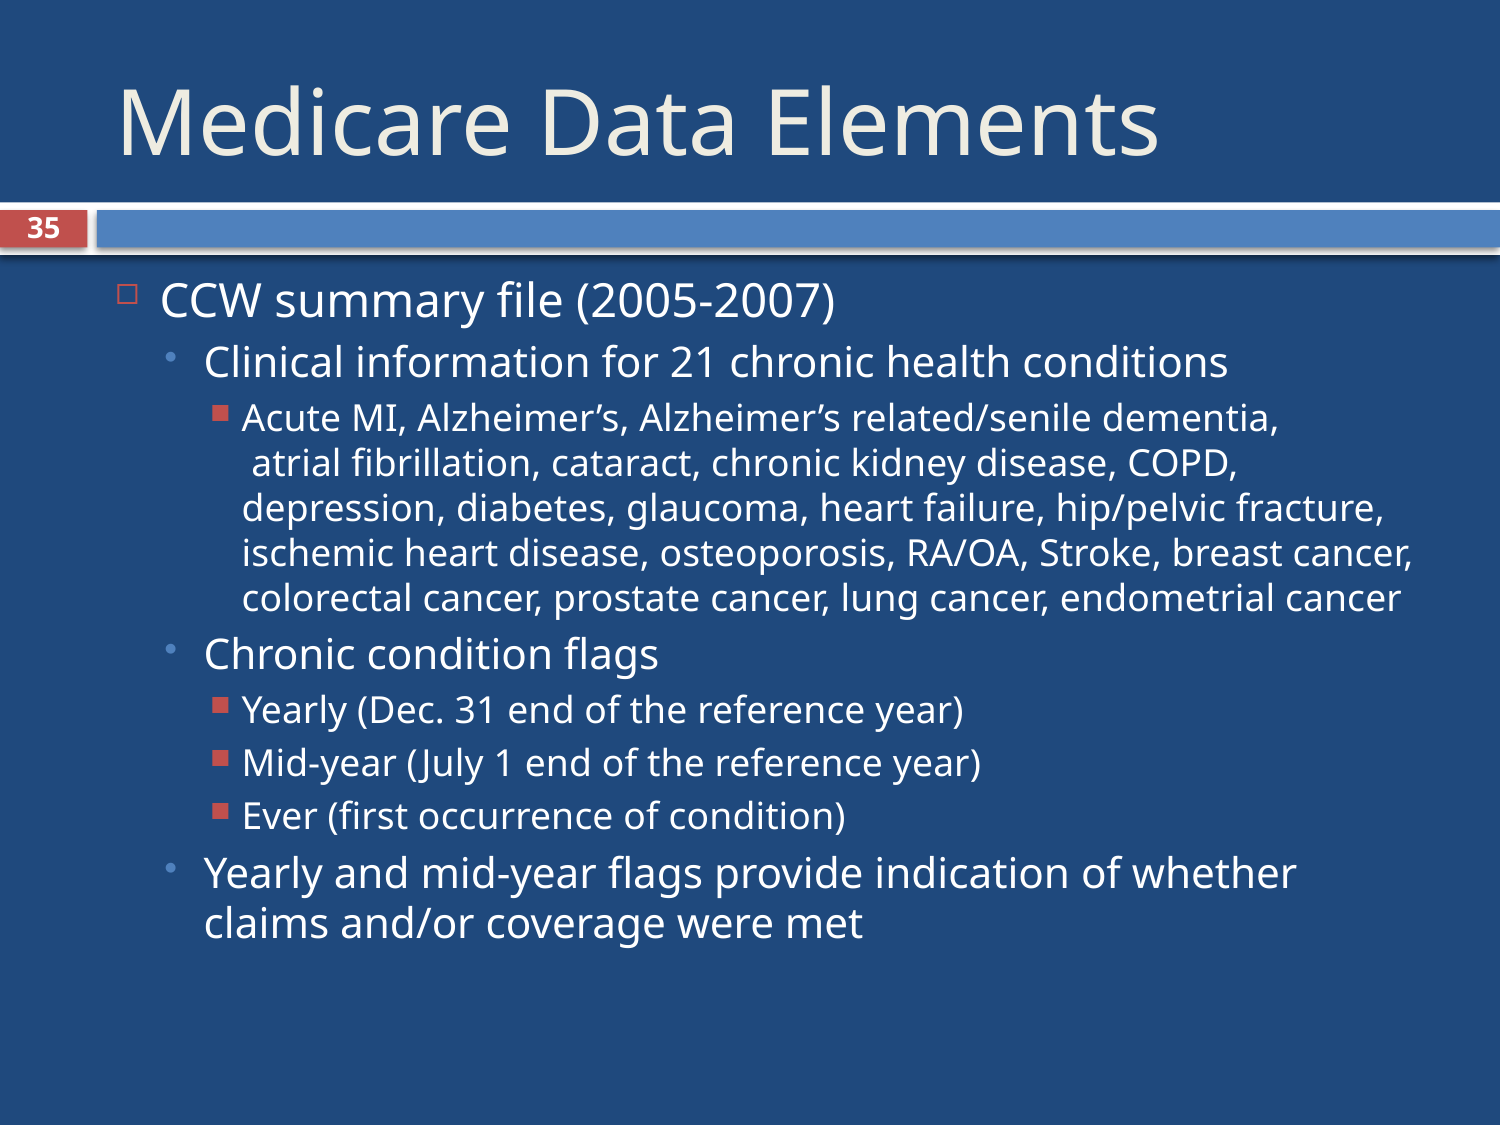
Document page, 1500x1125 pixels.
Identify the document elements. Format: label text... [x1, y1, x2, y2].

title Medicare Data Elements [100, 37, 1438, 200]
list CCW summary file (2005-2007) Clinical information for 21 chronic health conditions Acute MI, Alzheimer’s, Alzheimer’s related/senile dementia, atrial fibrillation, cataract, chronic kidney disease, COPD, depression, diabetes, glaucoma, heart failure, hip/pelvic fracture, ischemic heart disease, osteoporosis, RA/OA, Stroke, breast cancer, colorectal cancer, prostate cancer, lung cancer, endometrial cancer Chronic condition flags Yearly (Dec. 31 end of the reference year) Mid-year (July 1 end of the reference year) Ever (first occurrence of condition) Yearly and mid-year flags provide indication of whether claims and/or coverage were met [100, 262, 1438, 1000]
slide_number 35 [0, 208, 88, 249]
